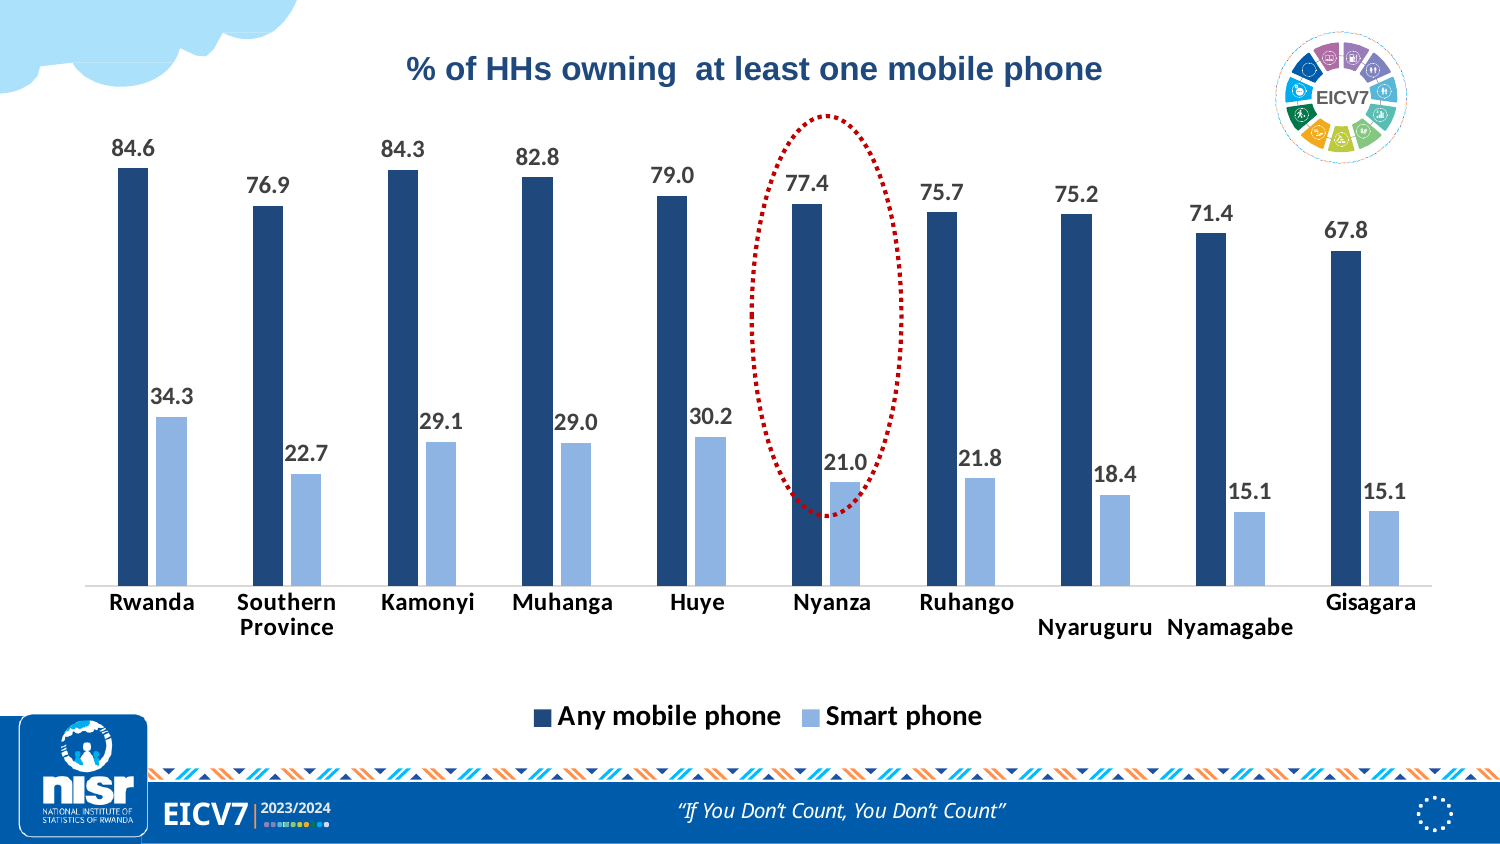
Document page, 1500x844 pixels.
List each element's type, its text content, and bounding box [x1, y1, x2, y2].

chart [58, 113, 1460, 740]
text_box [1275, 31, 1408, 112]
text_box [0, 713, 1500, 844]
text_box [0, 0, 297, 94]
title % of HHs owning at least one mobile phone [317, 46, 1202, 88]
